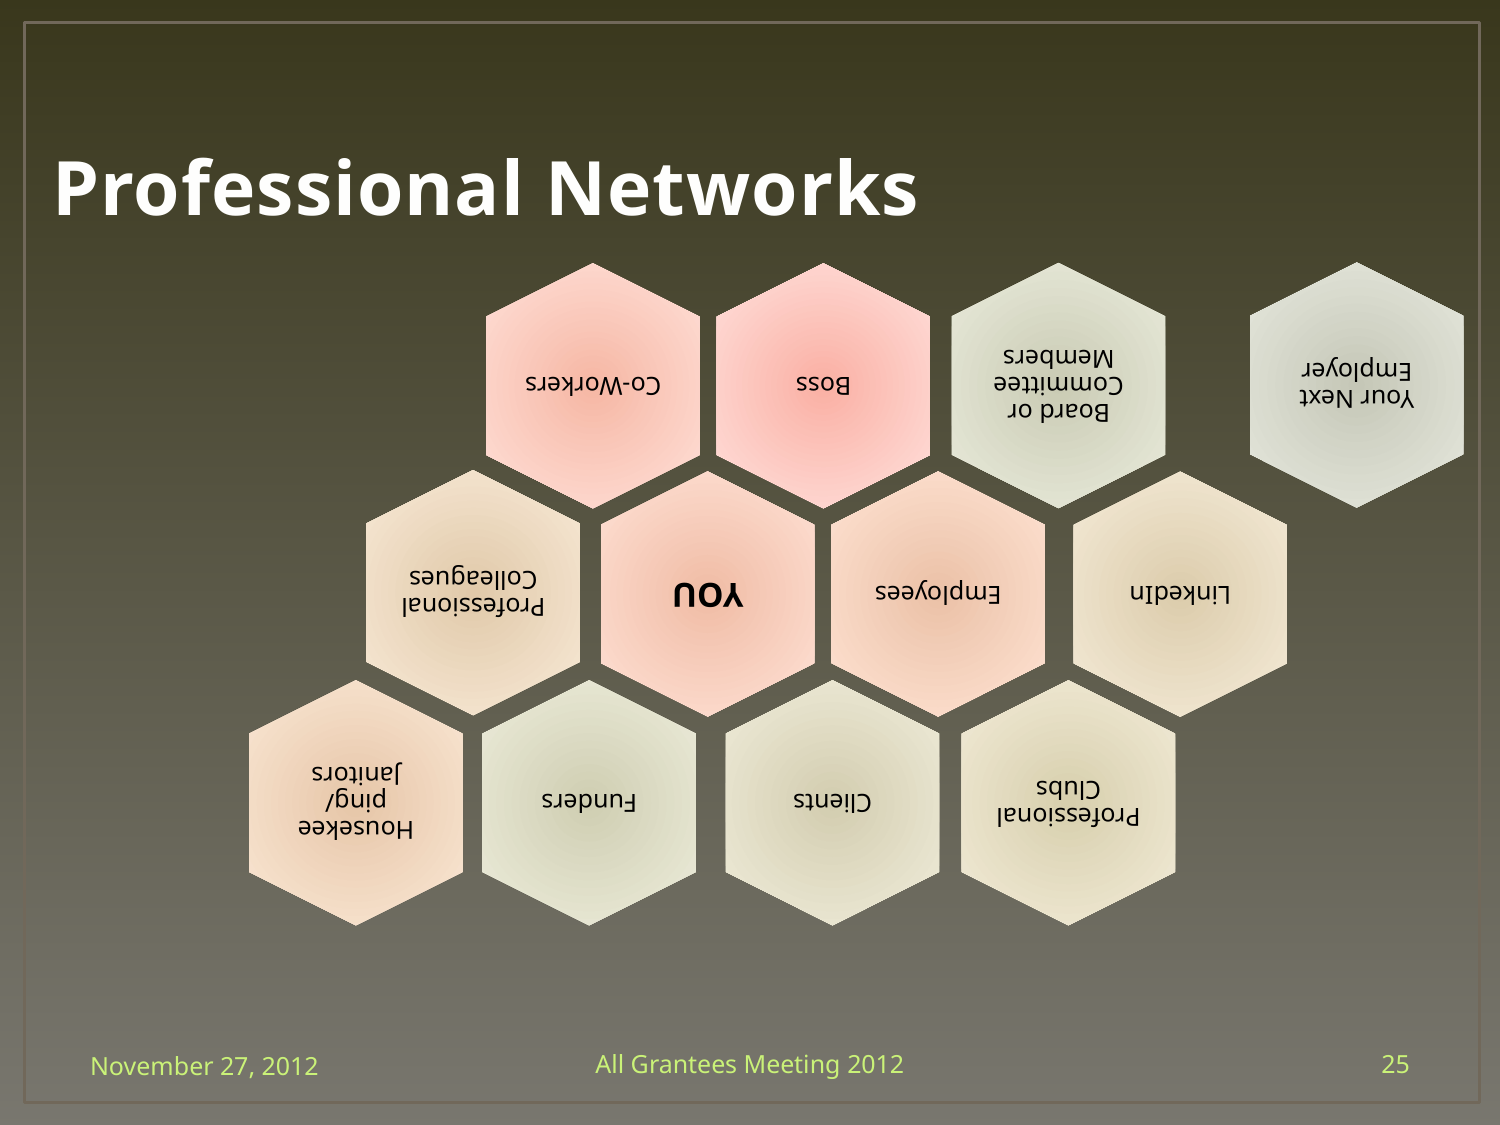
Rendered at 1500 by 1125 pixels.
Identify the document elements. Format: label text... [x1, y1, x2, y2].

title Professional Networks [37, 50, 1388, 238]
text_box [62, 262, 1476, 1125]
